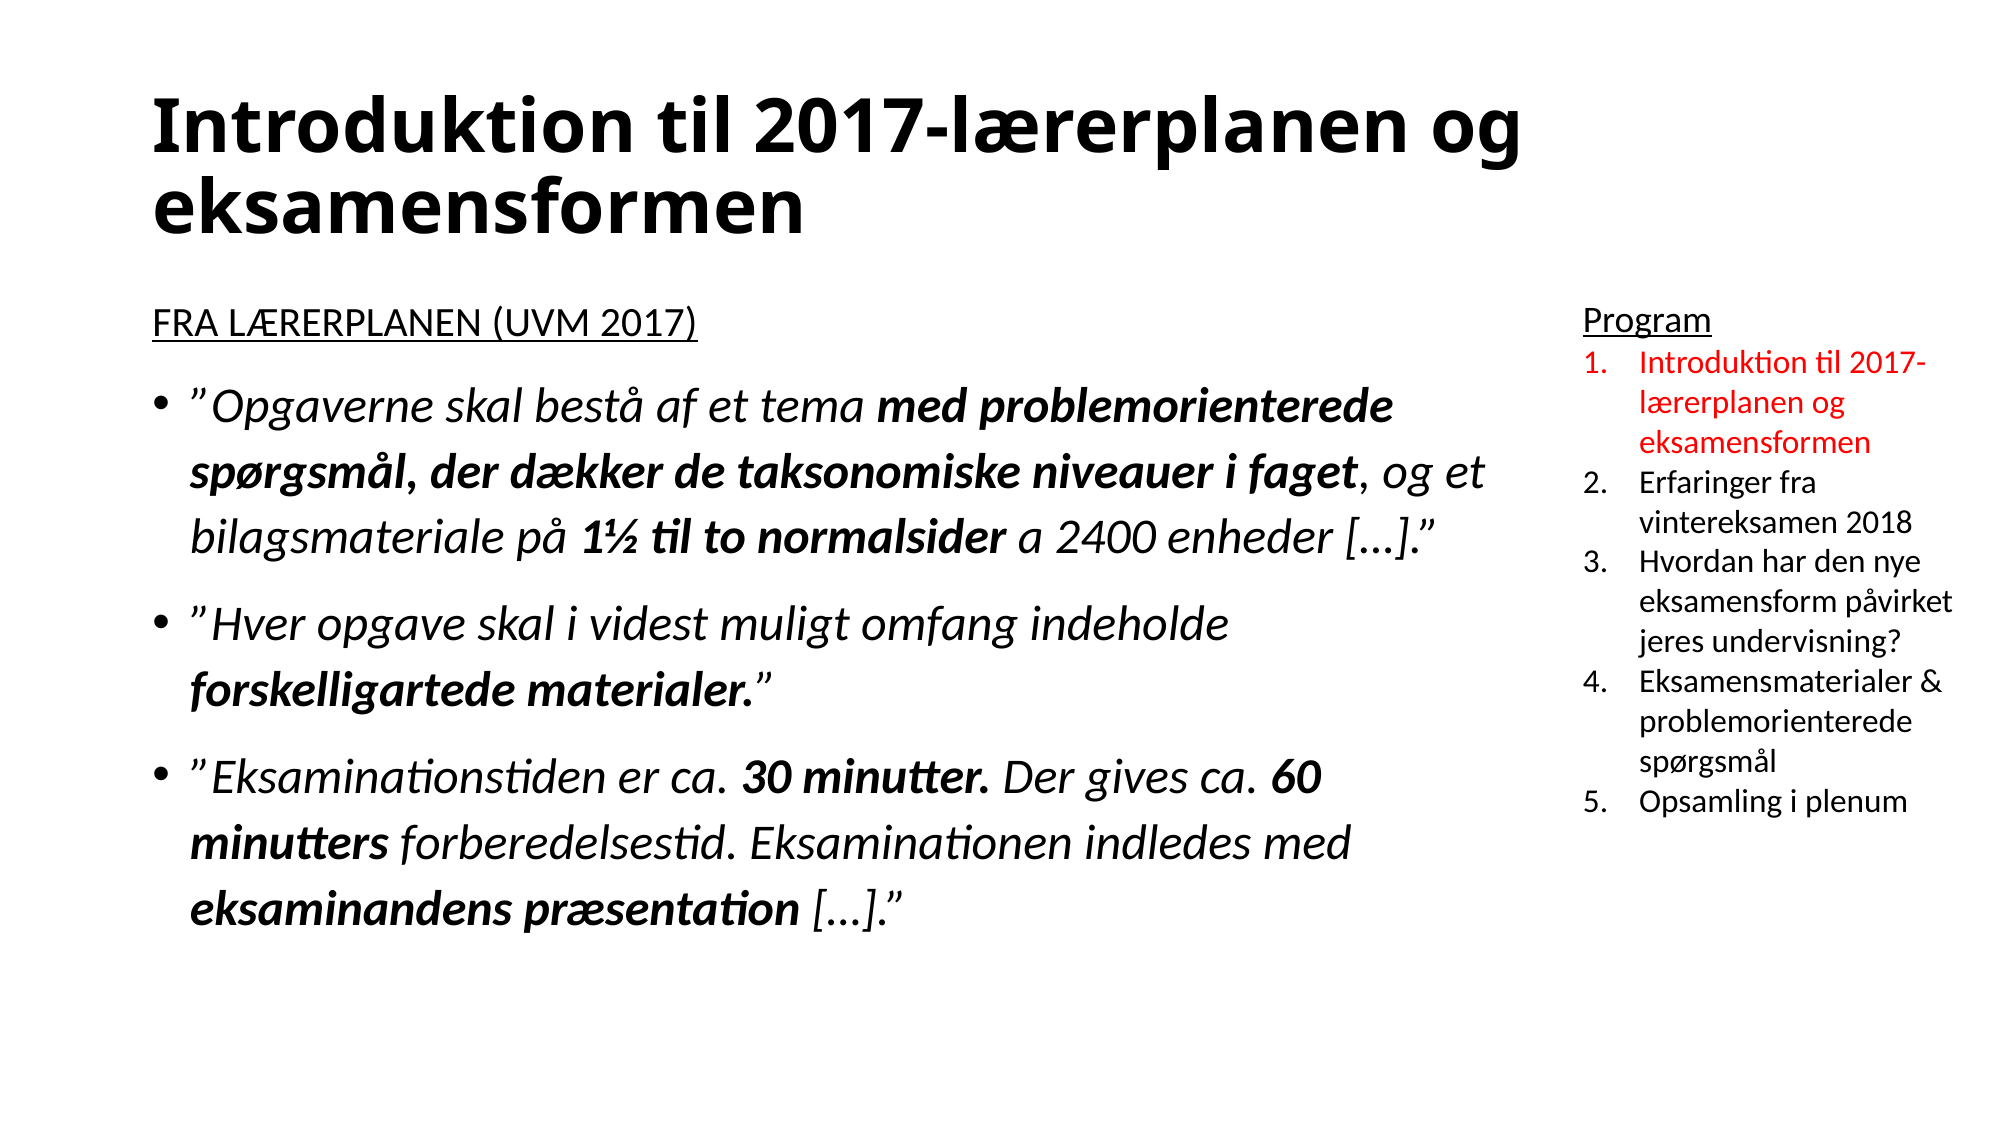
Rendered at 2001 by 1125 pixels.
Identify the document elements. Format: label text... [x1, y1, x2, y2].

list FRA LÆRERPLANEN (UVM 2017) ”Opgaverne skal bestå af et tema med problemorienterede spørgsmål, der dækker de taksonomiske niveauer i faget, og et bilagsmateriale på 1½ til to normalsider a 2400 enheder […].” ”Hver opgave skal i videst muligt omfang indeholde forskelligartede materialer.” ”Eksaminationstiden er ca. 30 minutter. Der gives ca. 60 minutters forberedelsestid. Eksaminationen indledes med eksaminandens præsentation […].” [137, 287, 1521, 1014]
text_box Program Introduktion til 2017-lærerplanen og eksamensformen Erfaringer fra vintereksamen 2018 Hvordan har den nye eksamensform påvirket jeres undervisning? Eksamensmaterialer & problemorienterede spørgsmål Opsamling i plenum [1568, 287, 1974, 827]
title Introduktion til 2017-lærerplanen og eksamensformen [137, 59, 1935, 278]
